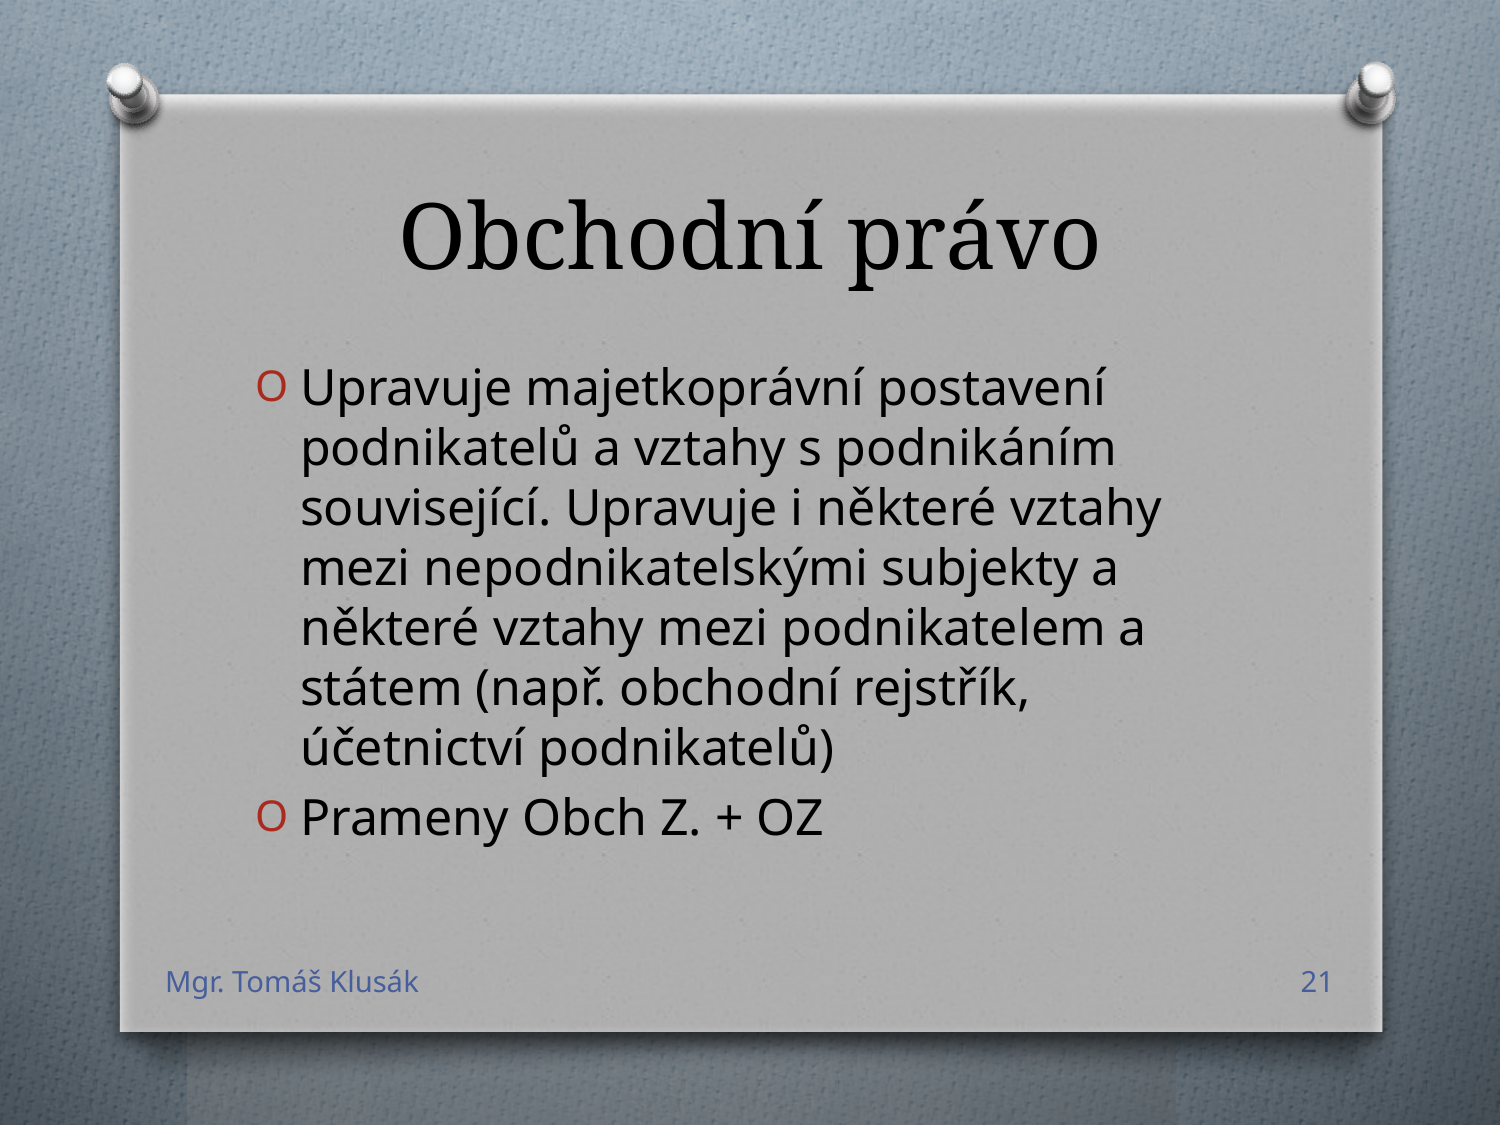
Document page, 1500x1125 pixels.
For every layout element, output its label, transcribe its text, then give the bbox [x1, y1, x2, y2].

list Upravuje majetkoprávní postavení podnikatelů a vztahy s podnikáním související. Upravuje i některé vztahy mezi nepodnikatelskými subjekty a některé vztahy mezi podnikatelem a státem (např. obchodní rejstřík, účetnictví podnikatelů) Prameny Obch Z. + OZ [240, 347, 1257, 939]
title Obchodní právo [179, 134, 1323, 332]
picture [75, 29, 198, 153]
slide_number 21 [1258, 952, 1350, 1013]
picture [1317, 35, 1439, 156]
footer Mgr. Tomáš Klusák [150, 952, 1059, 1013]
